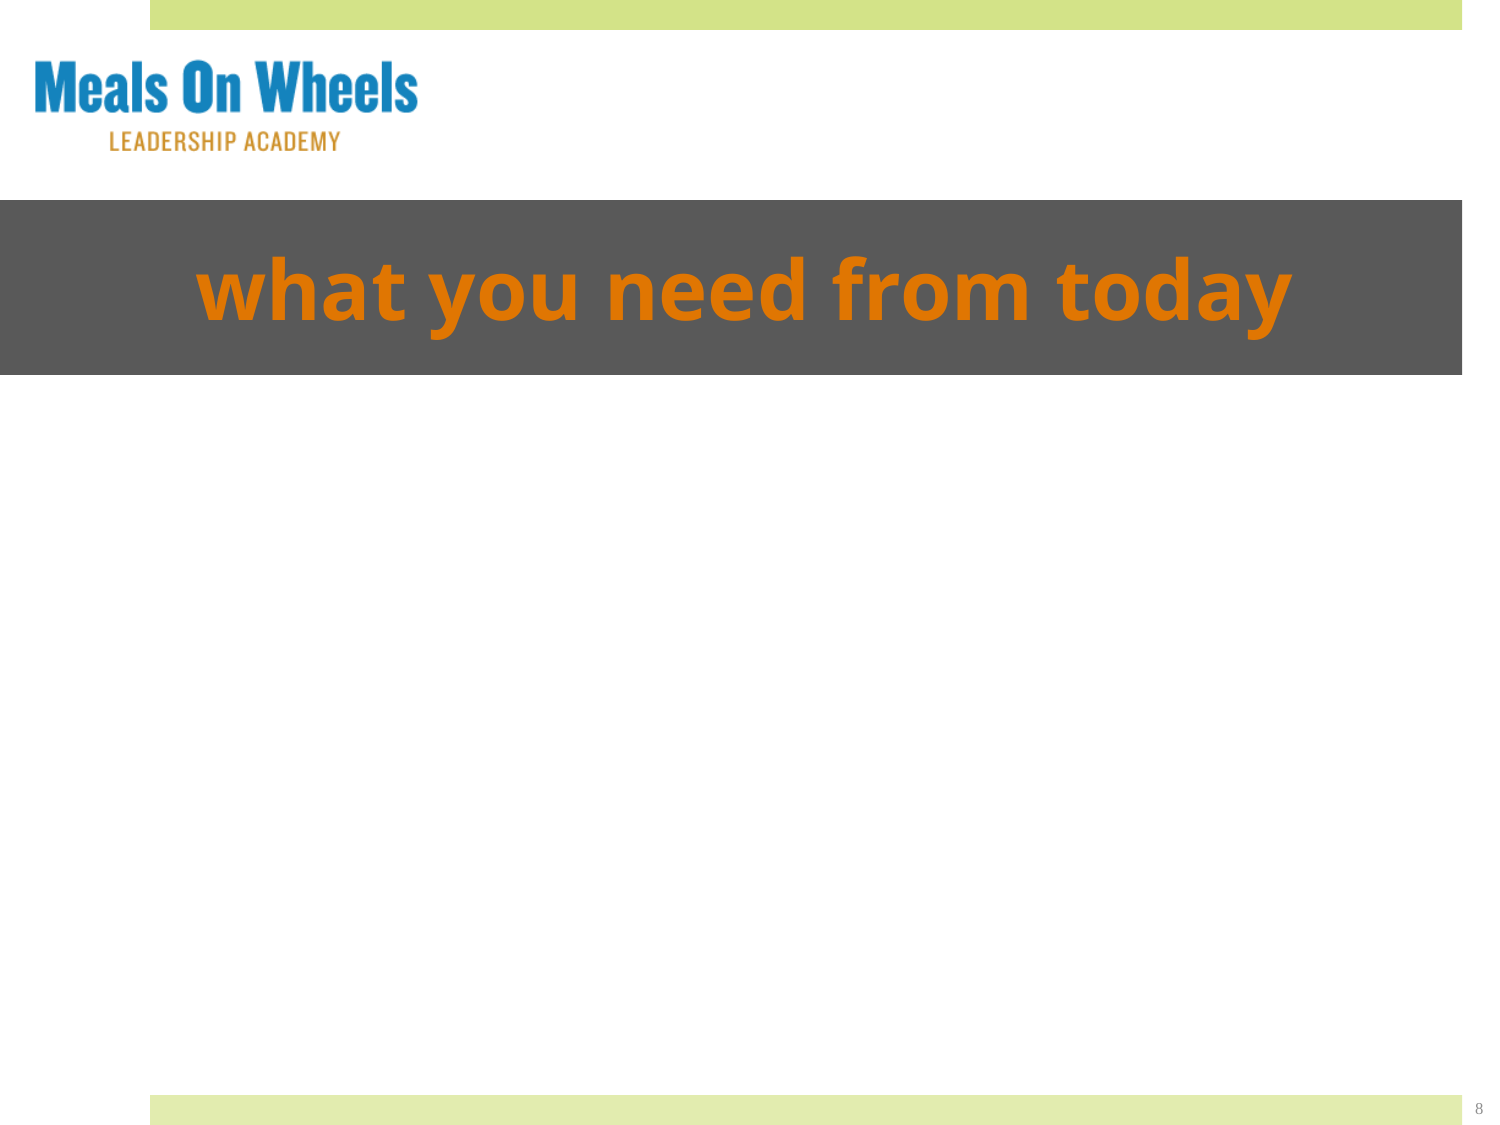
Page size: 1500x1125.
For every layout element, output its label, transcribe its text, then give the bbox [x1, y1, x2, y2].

slide_number 8 [1441, 1077, 1500, 1125]
picture [0, 30, 453, 188]
title what you need from today [0, 199, 1463, 376]
